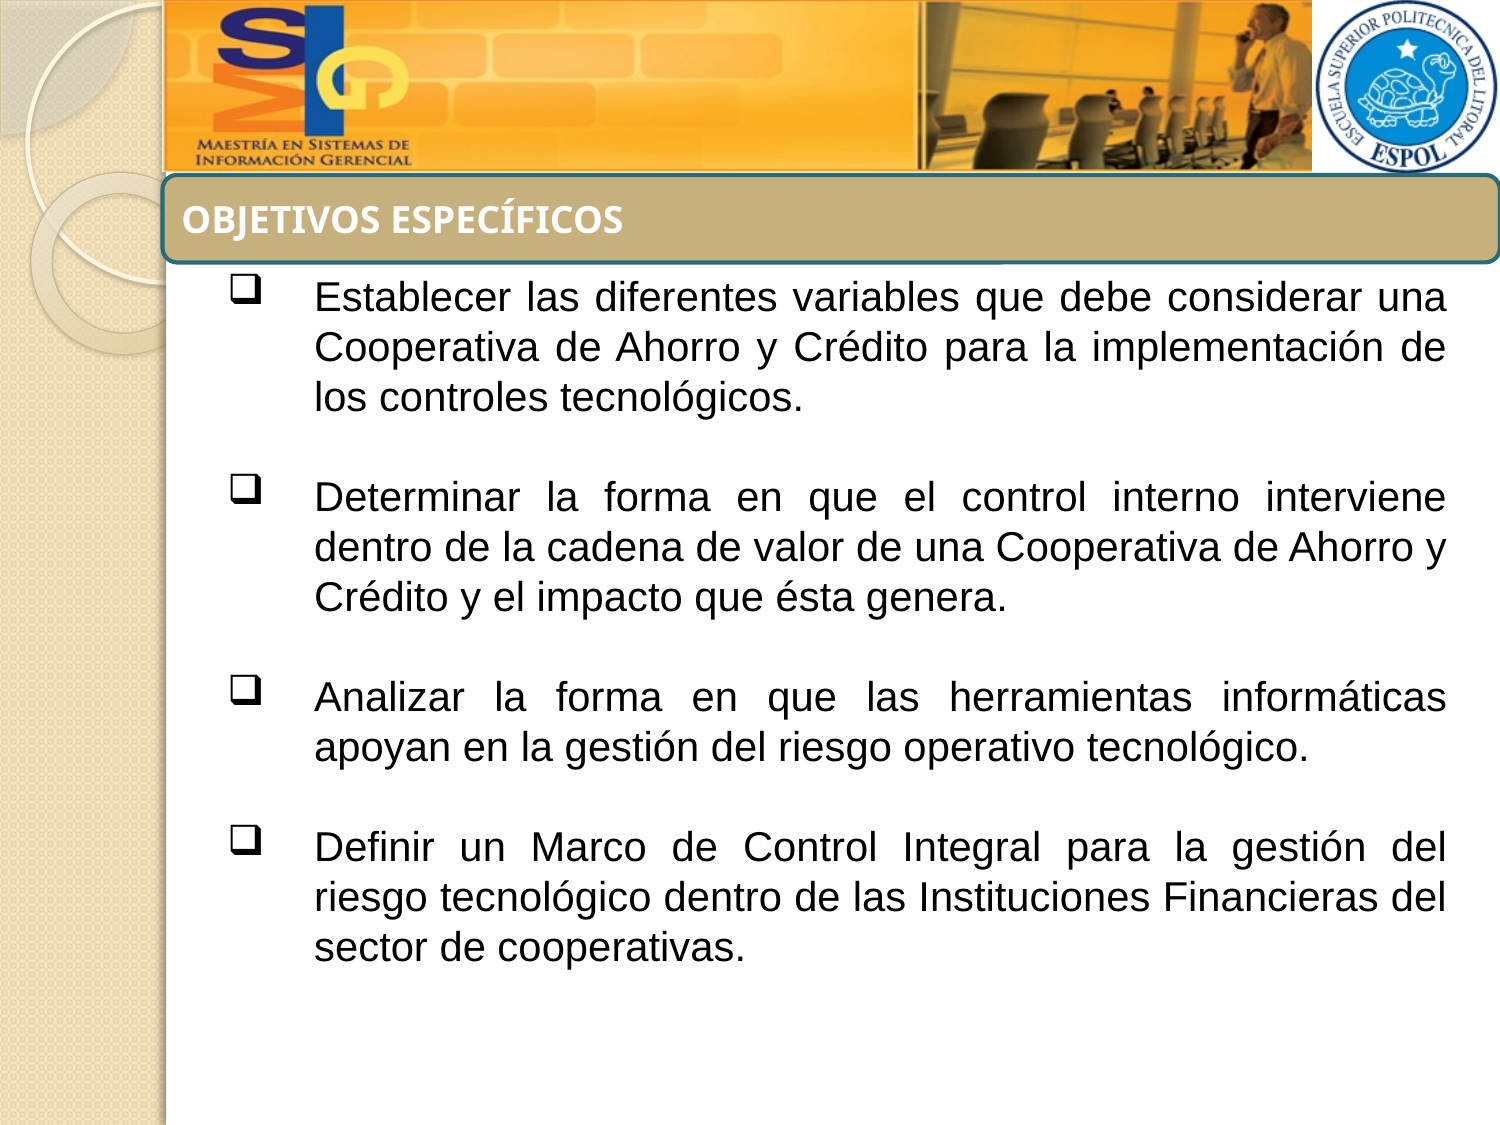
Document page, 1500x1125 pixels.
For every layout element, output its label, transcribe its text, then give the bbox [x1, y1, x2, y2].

text_box Establecer las diferentes variables que debe considerar una Cooperativa de Ahorro y Crédito para la implementación de los controles tecnológicos. Determinar la forma en que el control interno interviene dentro de la cadena de valor de una Cooperativa de Ahorro y Crédito y el impacto que ésta genera. Analizar la forma en que las herramientas informáticas apoyan en la gestión del riesgo operativo tecnológico. Definir un Marco de Control Integral para la gestión del riesgo tecnológico dentro de las Instituciones Financieras del sector de cooperativas. [212, 262, 1463, 1125]
text_box OBJETIVOS ESPECÍFICOS [160, 182, 1500, 265]
picture [162, 0, 1500, 176]
